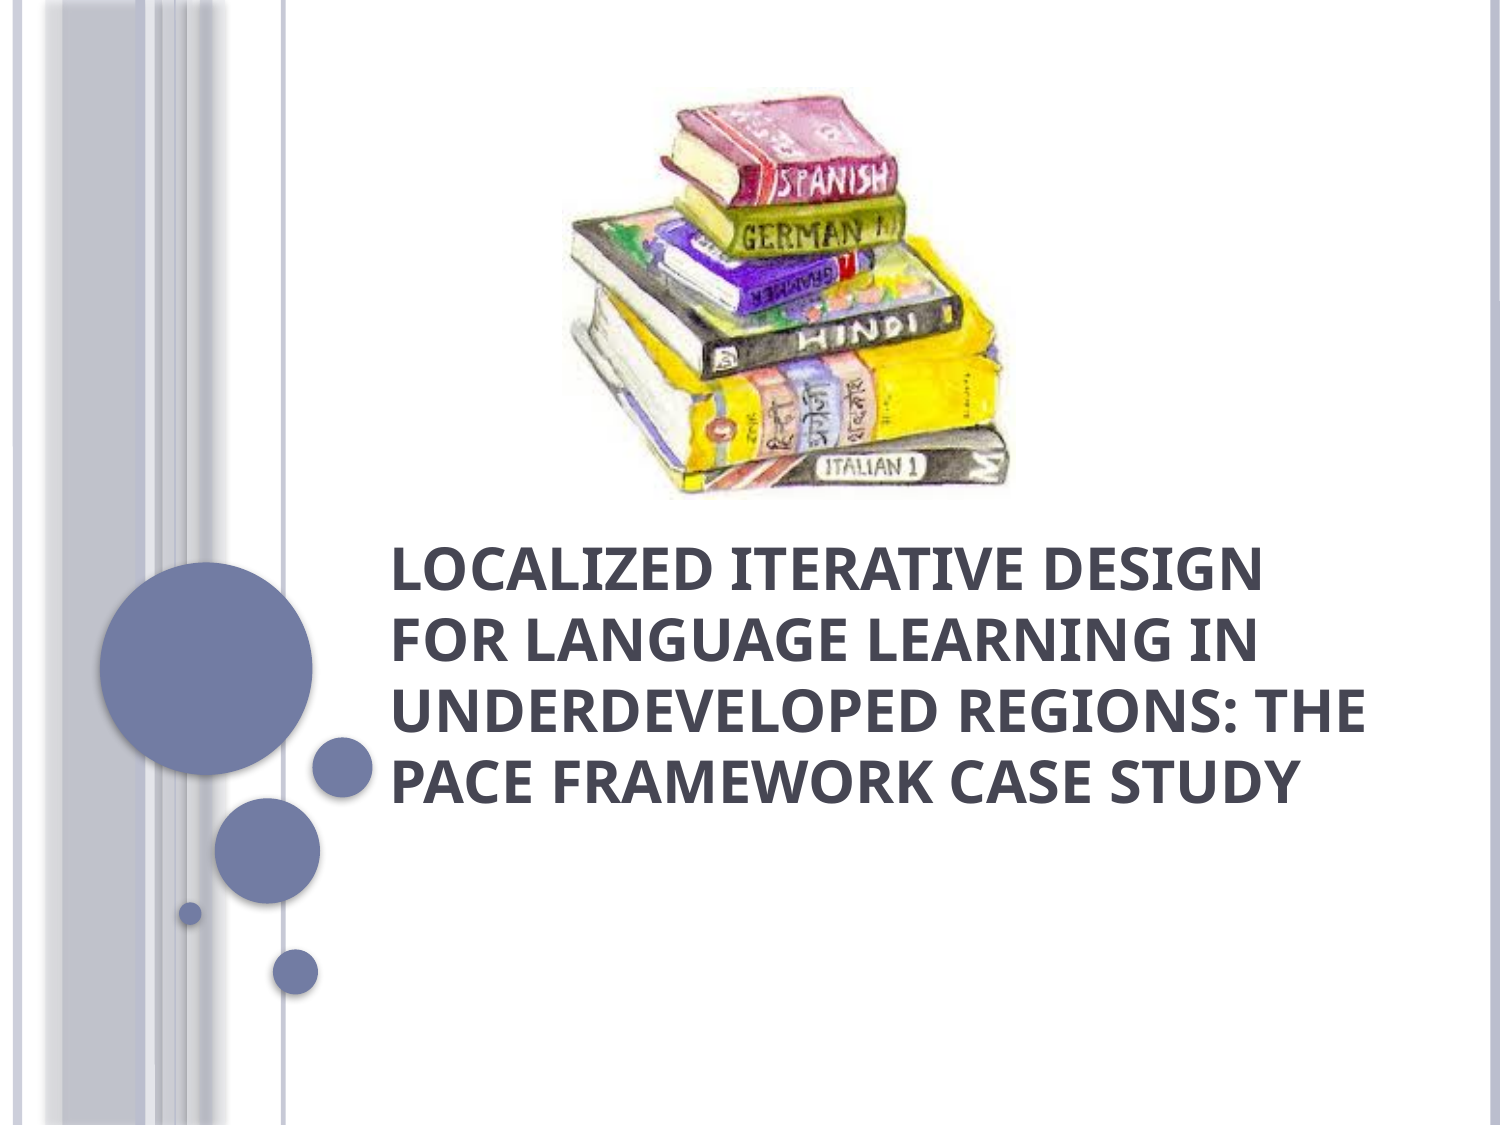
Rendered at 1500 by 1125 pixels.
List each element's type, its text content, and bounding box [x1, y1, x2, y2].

title Localized Iterative Design for Language Learning in Underdeveloped Regions: The PACE Framework Case Study [375, 512, 1388, 824]
picture [561, 86, 1016, 501]
